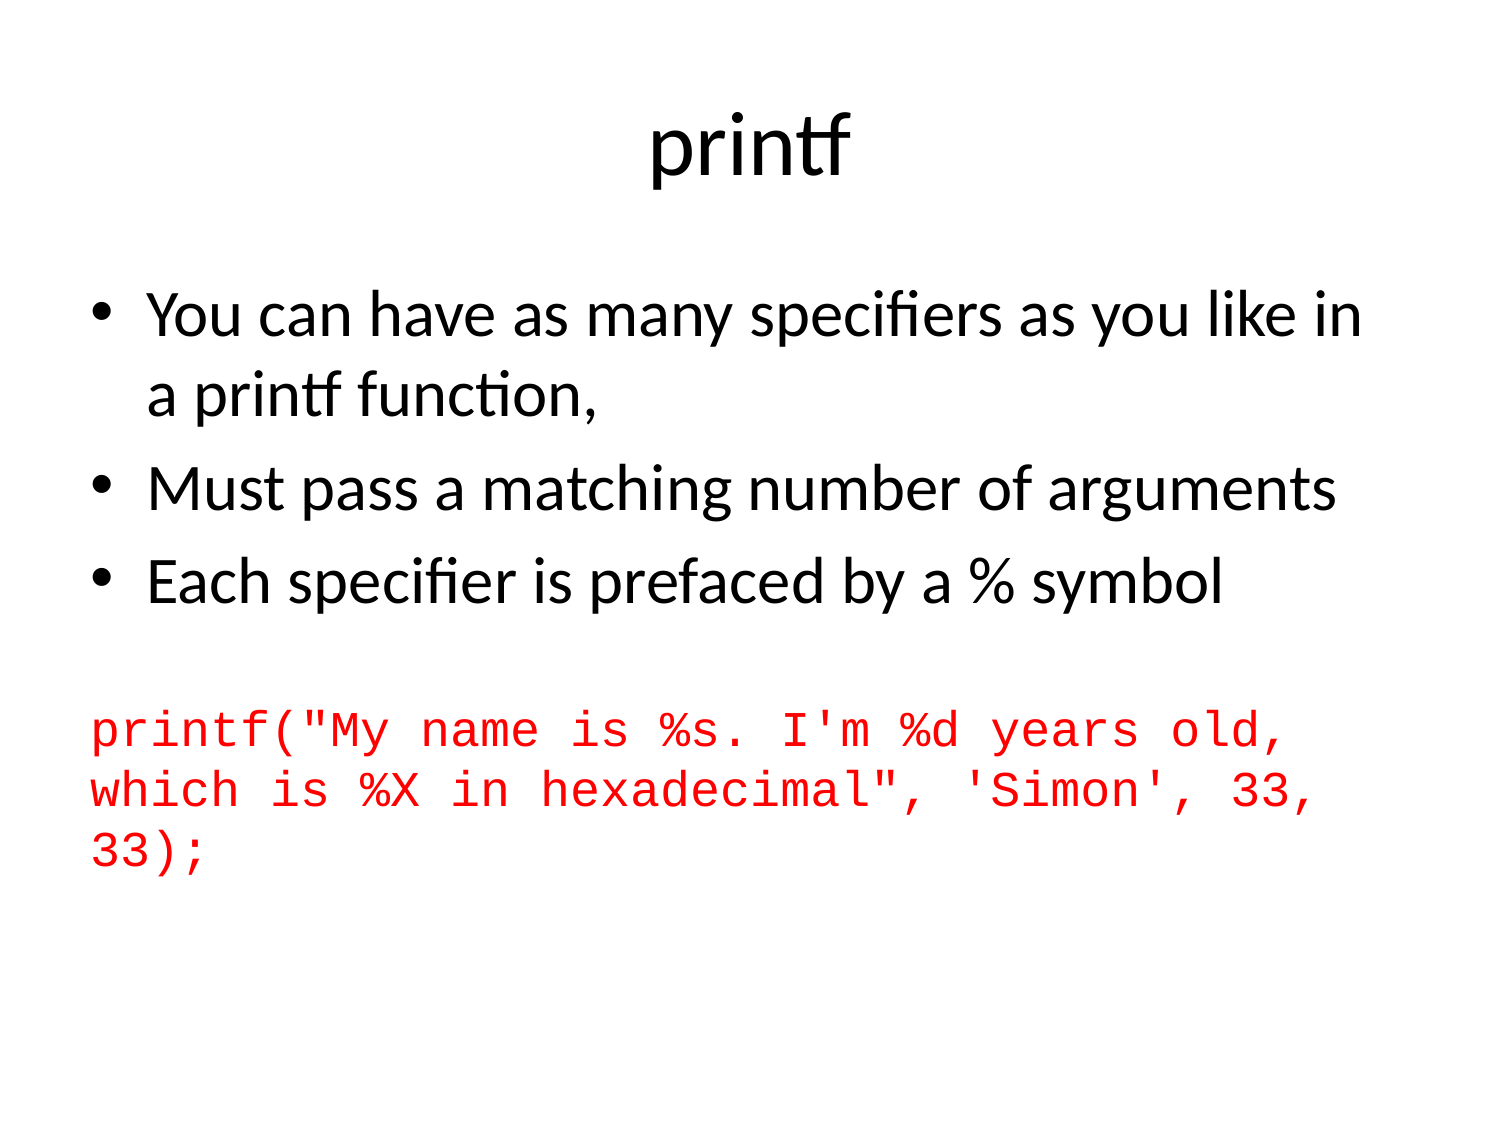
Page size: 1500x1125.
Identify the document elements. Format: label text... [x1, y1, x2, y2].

title printf [75, 45, 1425, 233]
list You can have as many specifiers as you like in a printf function, Must pass a matching number of arguments Each specifier is prefaced by a % symbol printf("My name is %s. I'm %d years old, which is %X in hexadecimal", 'Simon', 33, 33); [75, 262, 1425, 1005]
